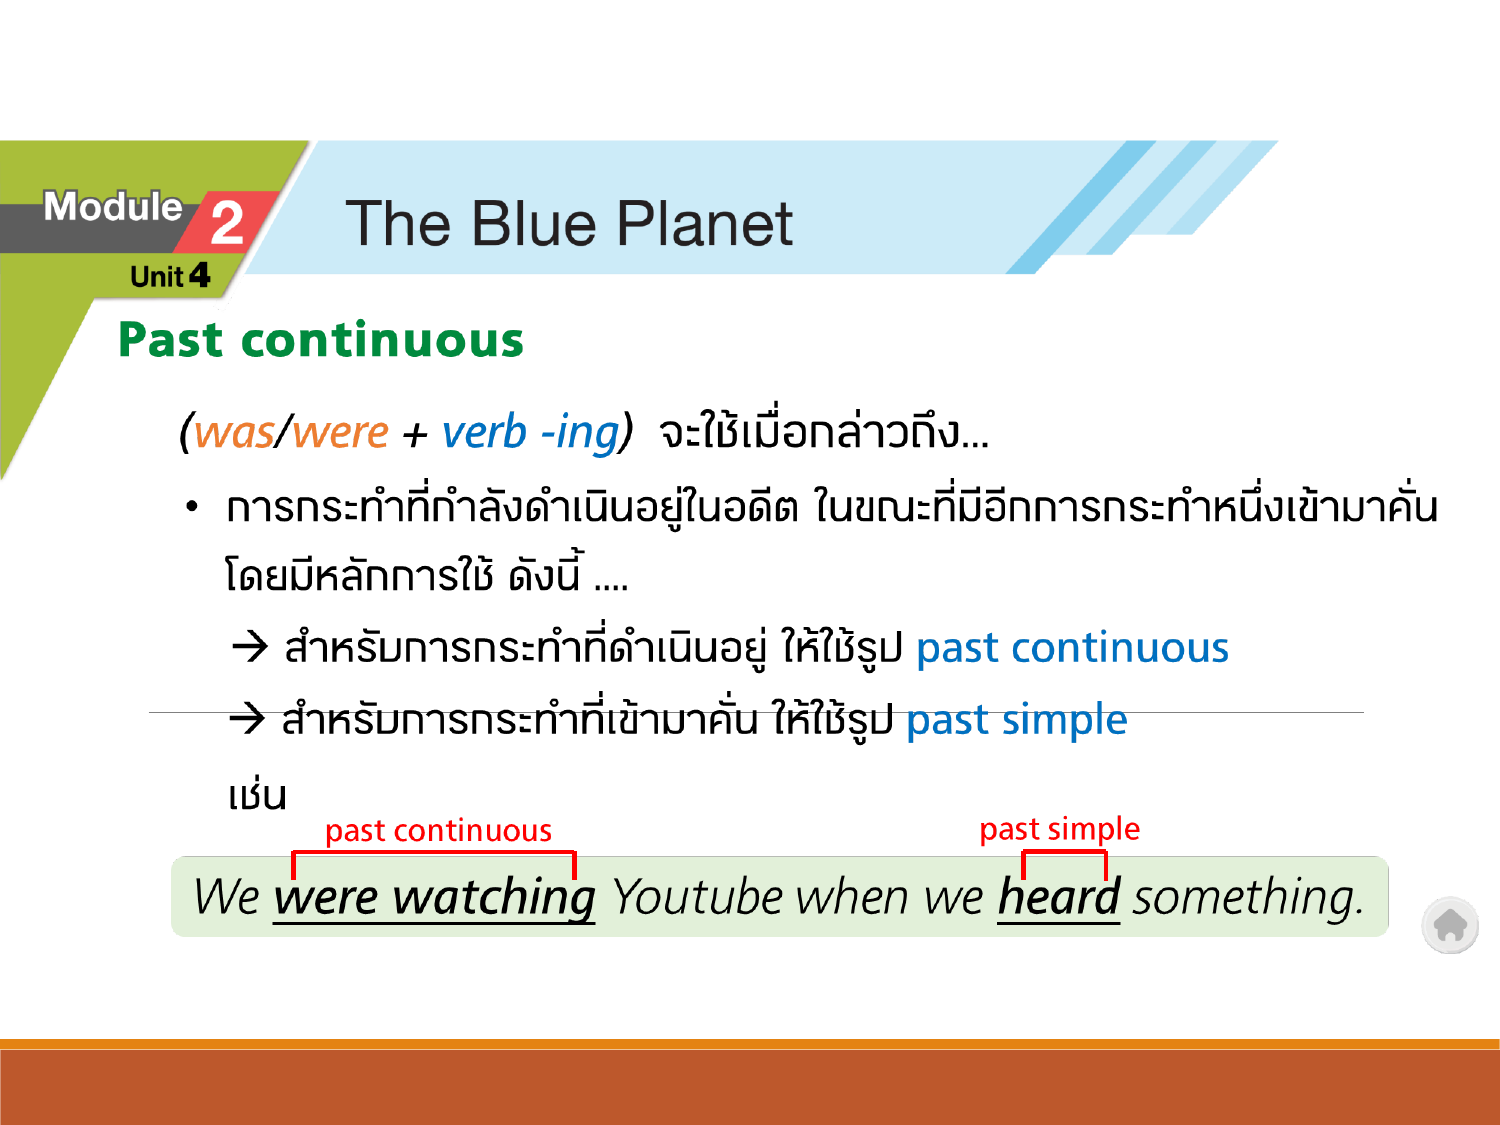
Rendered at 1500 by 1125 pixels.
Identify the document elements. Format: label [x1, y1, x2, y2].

text_box [292, 800, 576, 881]
text_box [922, 799, 1197, 881]
picture [0, 140, 1500, 957]
picture [1421, 895, 1479, 955]
